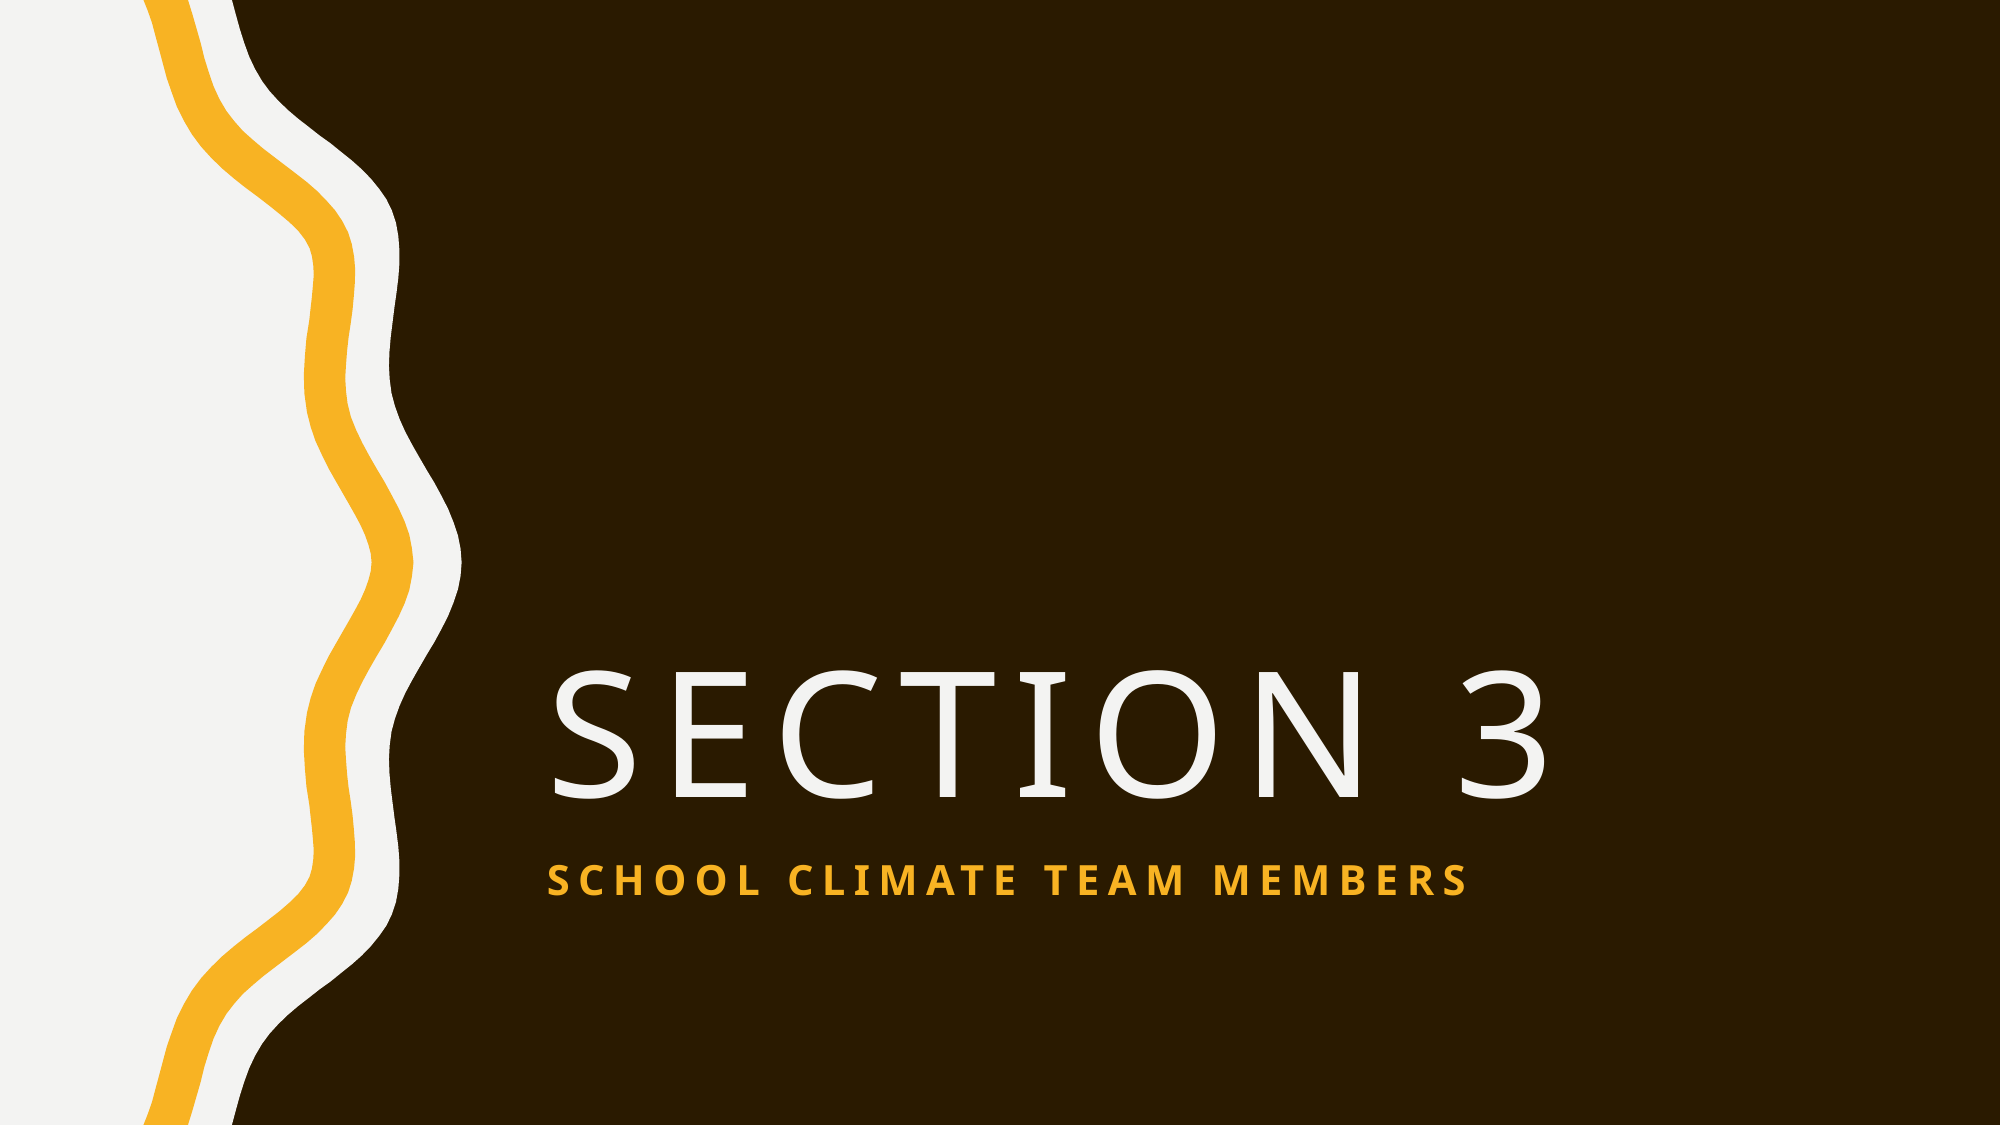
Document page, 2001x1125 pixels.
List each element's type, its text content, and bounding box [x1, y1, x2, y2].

title Section 3 [531, 176, 1875, 843]
list School Climate team members [531, 846, 1684, 1003]
